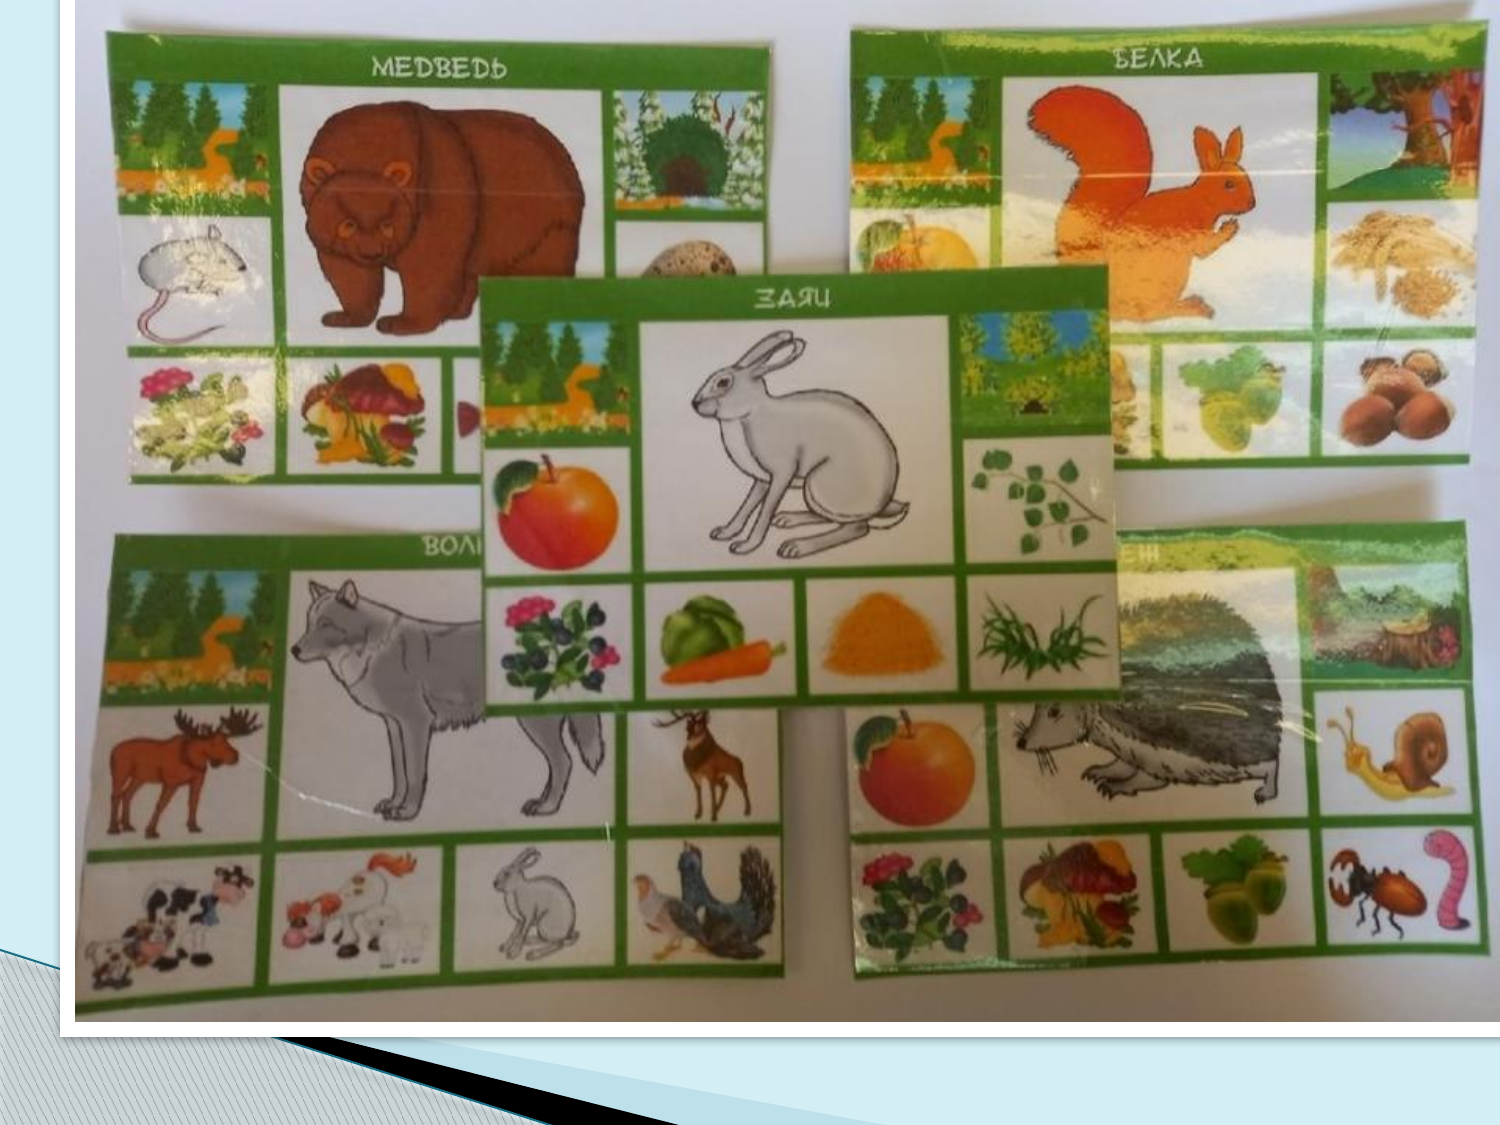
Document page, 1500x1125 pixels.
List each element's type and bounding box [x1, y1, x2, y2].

picture [74, 0, 1500, 1023]
